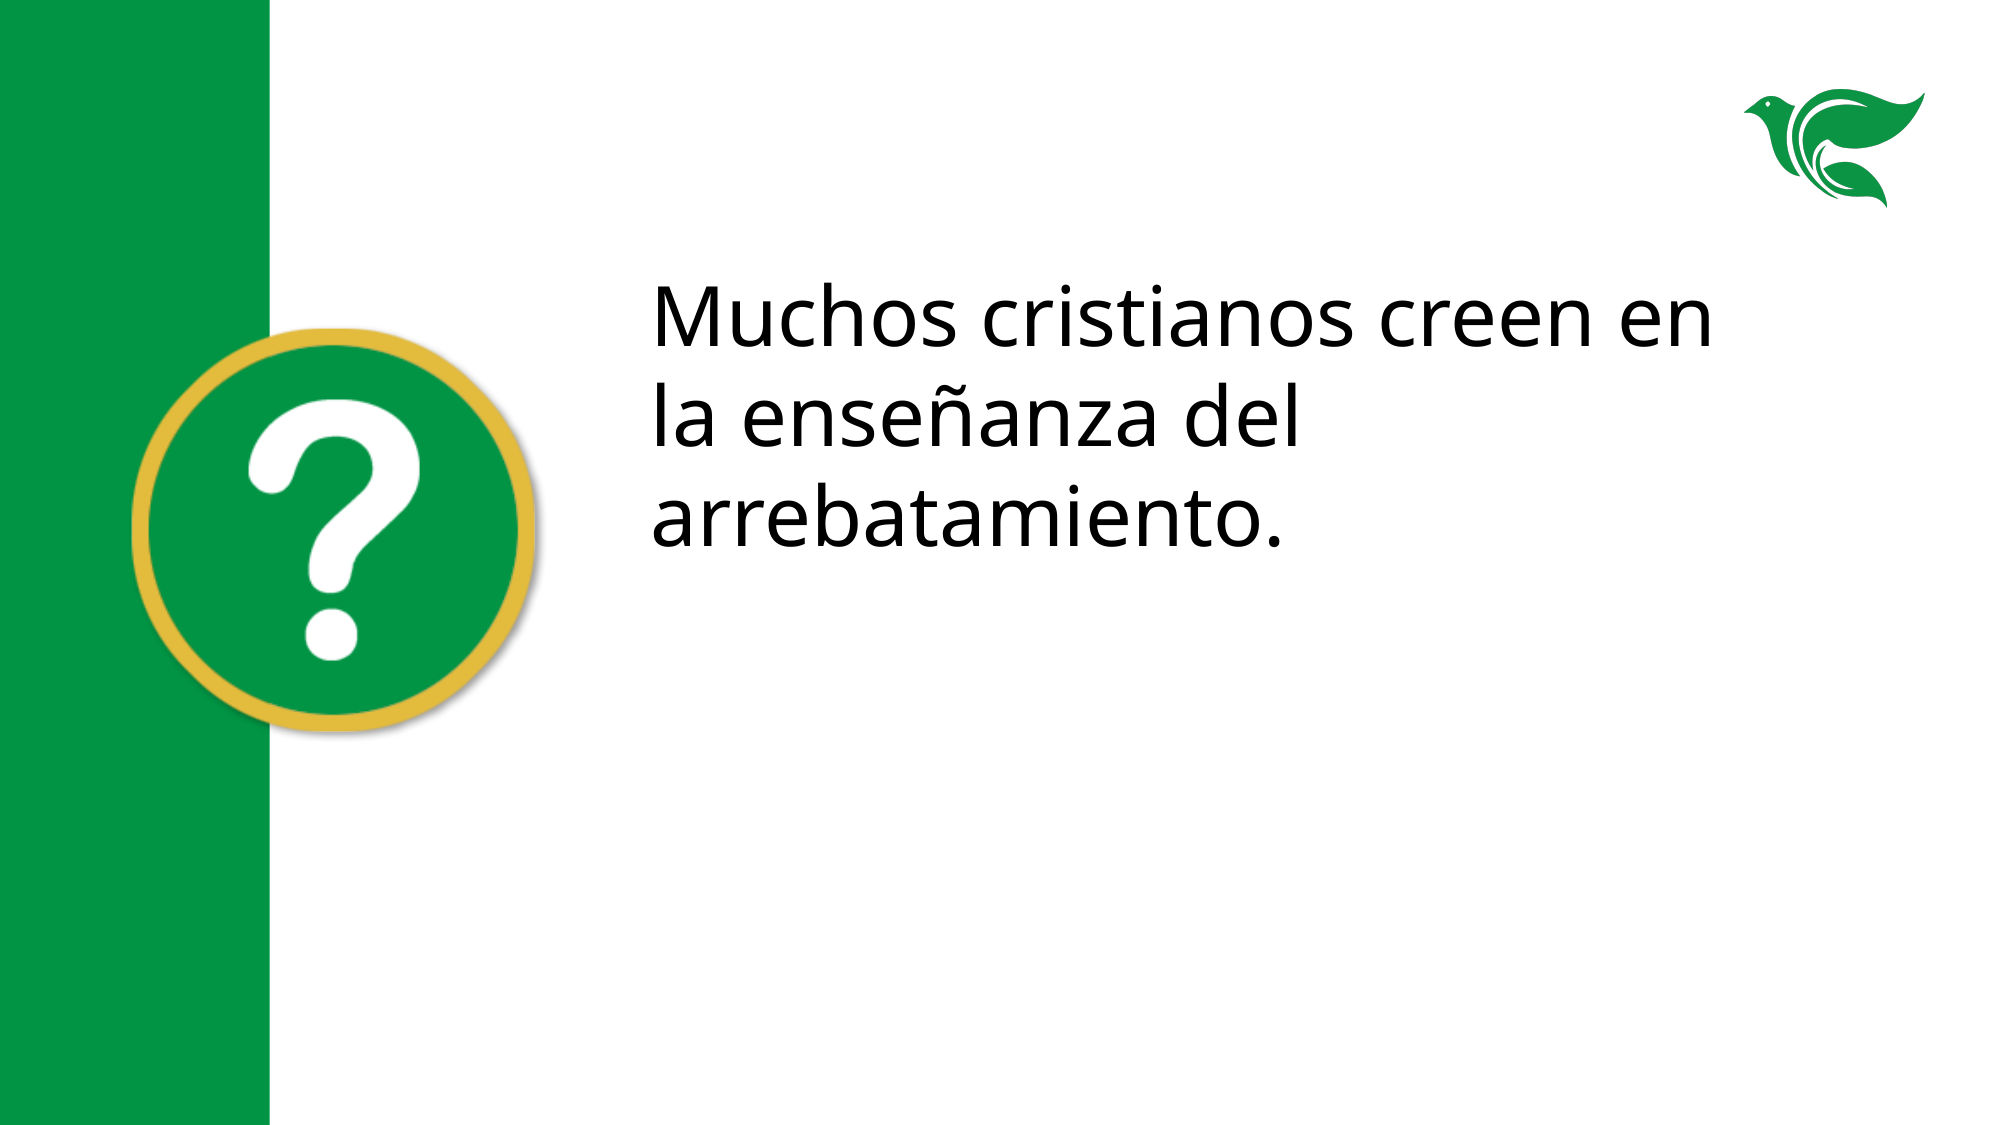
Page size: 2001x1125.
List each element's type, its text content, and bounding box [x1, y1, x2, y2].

text_box Muchos cristianos creen en la enseñanza del arrebatamiento. [635, 255, 1823, 571]
picture [77, 254, 592, 783]
picture [1722, 47, 1953, 240]
text_box [0, 0, 270, 1125]
